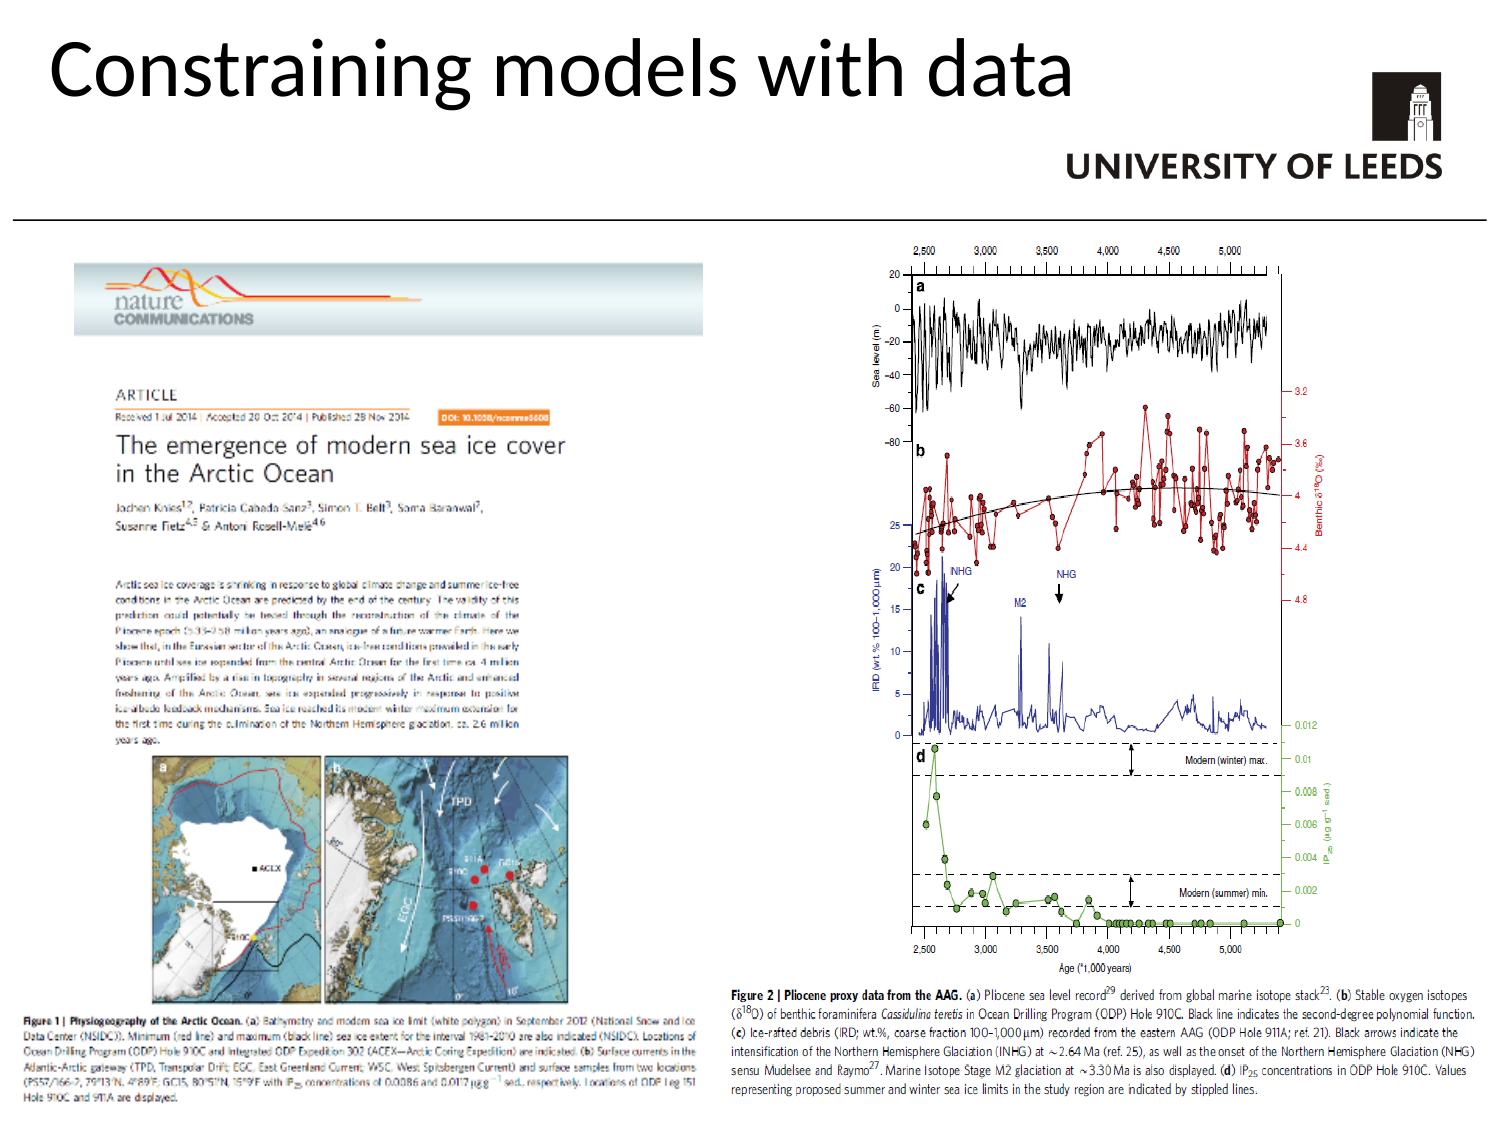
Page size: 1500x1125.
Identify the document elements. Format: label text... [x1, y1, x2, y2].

picture [729, 220, 1484, 1107]
picture [18, 249, 717, 1108]
title Constraining models with data [49, 0, 1255, 129]
picture [1067, 72, 1442, 179]
